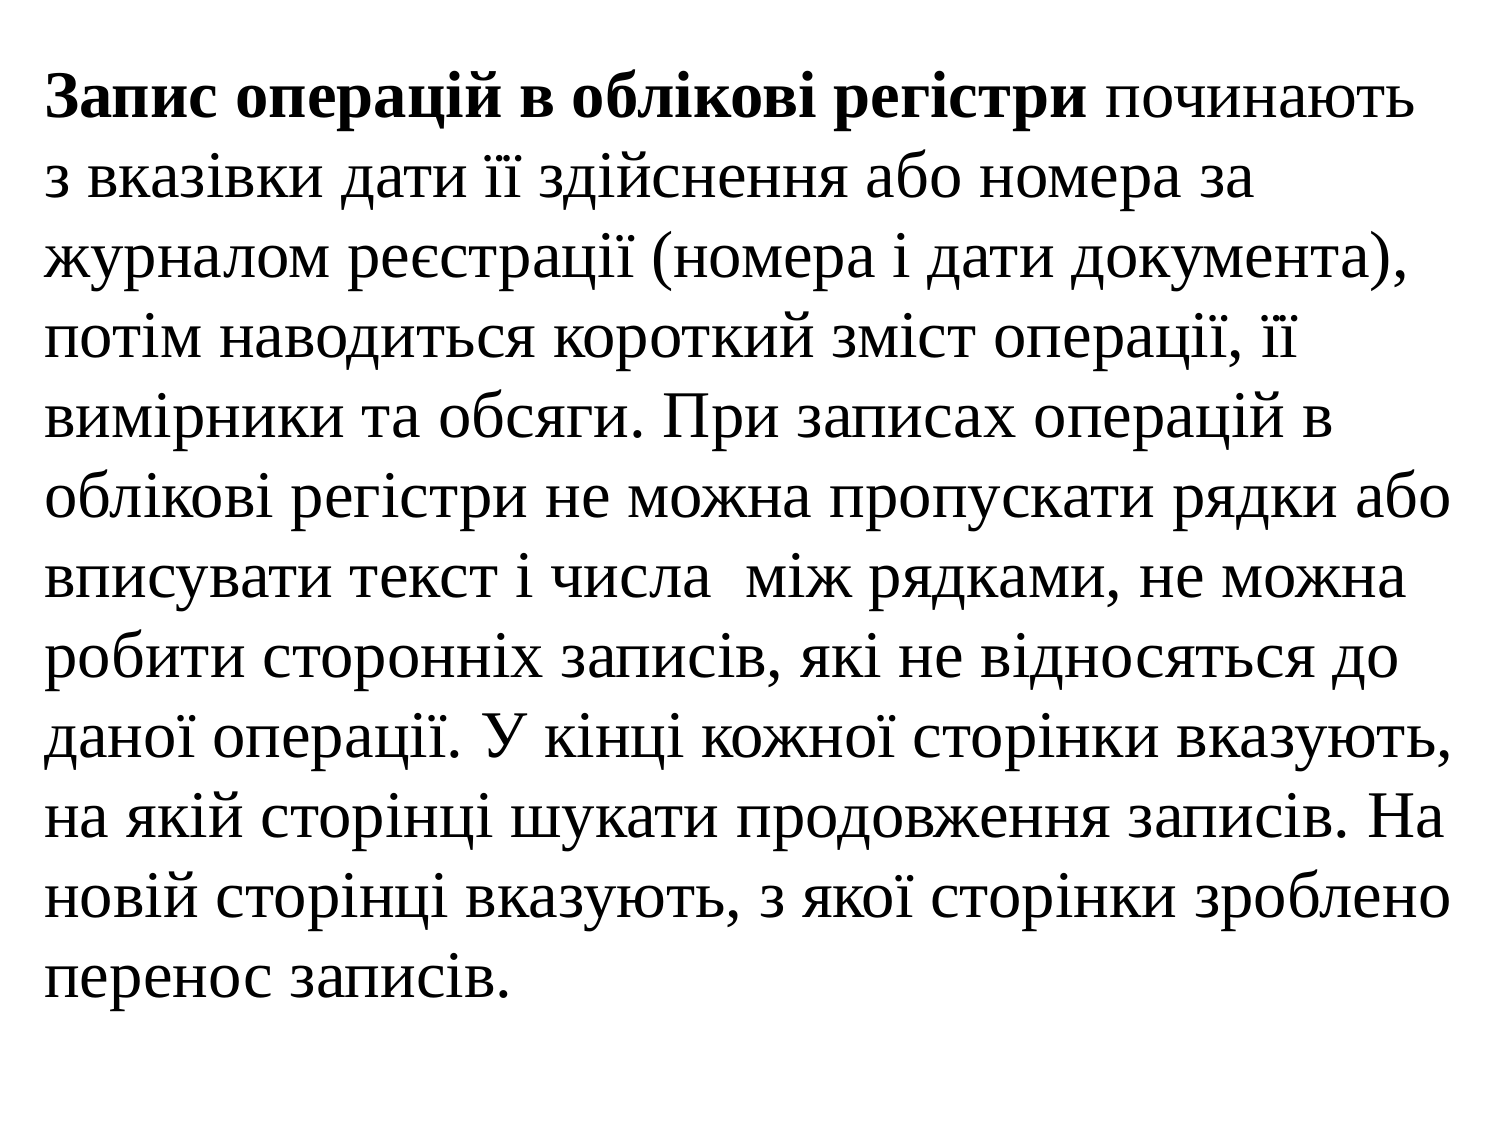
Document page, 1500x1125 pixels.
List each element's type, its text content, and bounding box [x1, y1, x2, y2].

list Запис операцій в облікові регістри починають з вказівки дати її здійснення або номера за журналом реєстрації (номера і дати документа), потім наводиться короткий зміст операції, її вимірники та обсяги. При записах операцій в облікові регістри не можна пропускати рядки або вписувати текст і числа між рядками, не можна робити сторонніх записів, які не відносяться до даної операції. У кінці кожної сторінки вказують, на якій сторінці шукати продовження записів. На новій сторінці вказують, з якої сторінки зроблено перенос записів. [29, 42, 1471, 1085]
